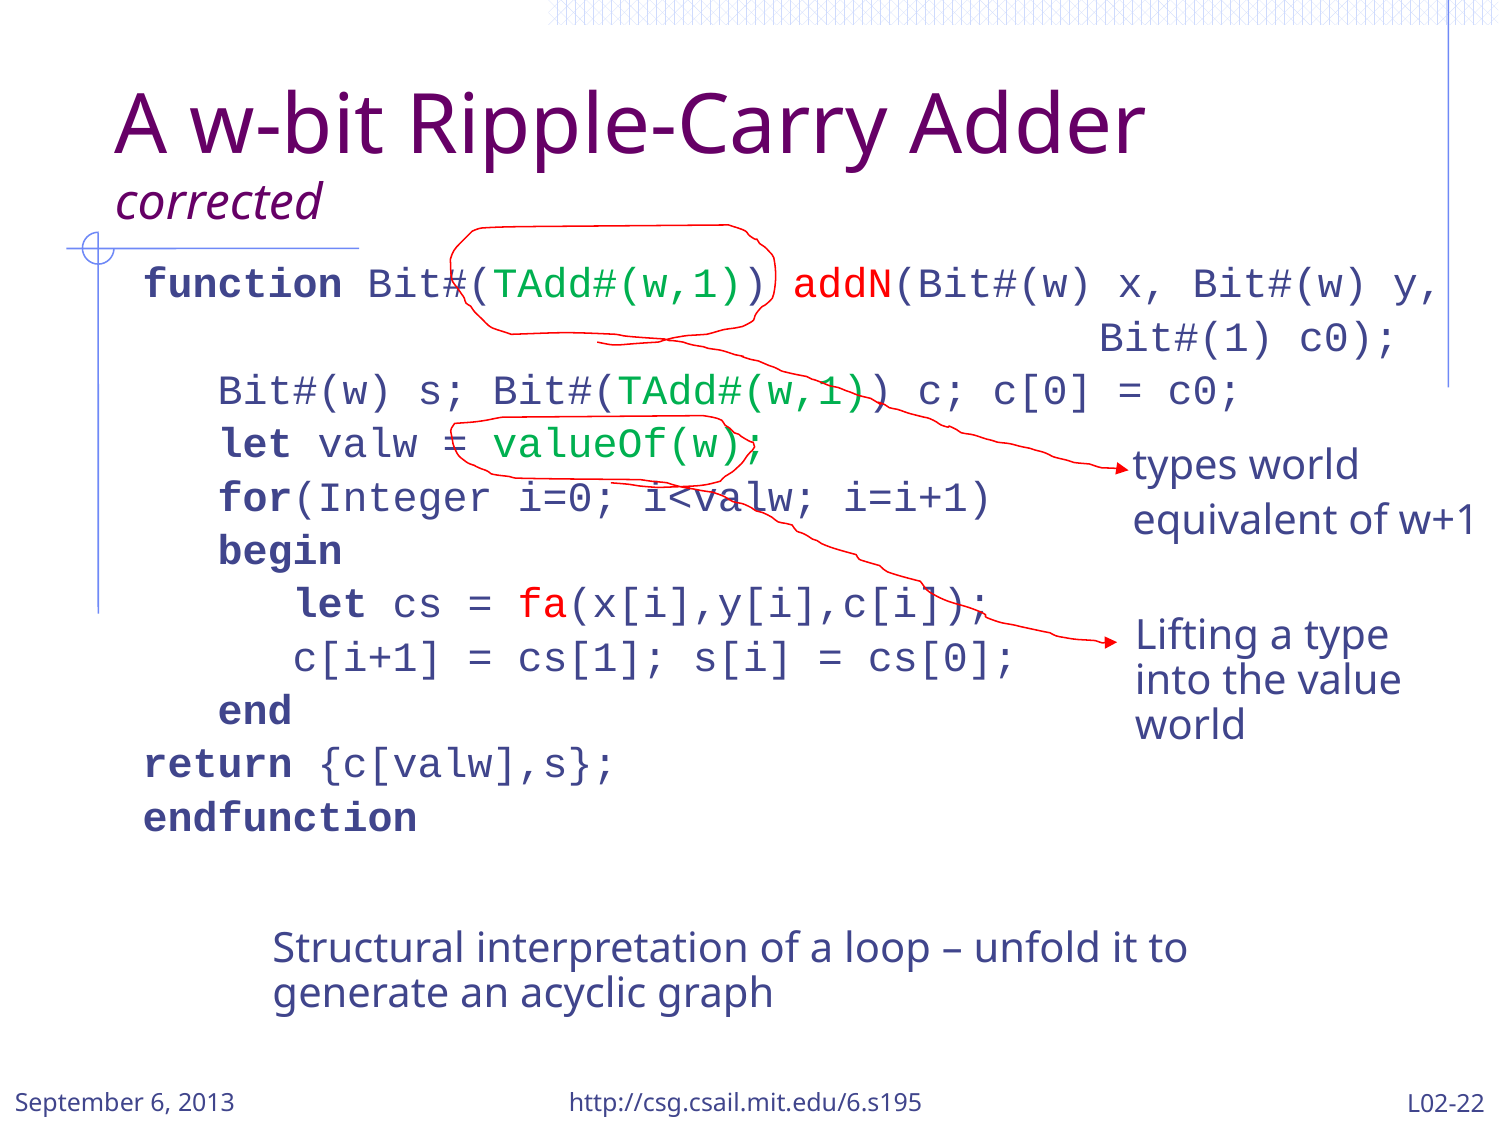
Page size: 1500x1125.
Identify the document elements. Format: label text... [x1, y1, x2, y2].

text_box function Bit#(TAdd#(w,1)) addN(Bit#(w) x, Bit#(w) y, Bit#(1) c0); Bit#(w) s; Bit#(TAdd#(w,1)) c; c[0] = c0; let valw = valueOf(w); for(Integer i=0; i<valw; i=i+1) begin let cs = fa(x[i],y[i],c[i]); c[i+1] = cs[1]; s[i] = cs[0]; end return {c[valw],s}; endfunction [127, 254, 1496, 869]
title A w-bit Ripple-Carry Adder corrected [99, 49, 1439, 238]
text_box Structural interpretation of a loop – unfold it to generate an acyclic graph [257, 918, 1310, 1024]
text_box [448, 415, 1485, 758]
footer http://csg.csail.mit.edu/6.s195 [508, 1081, 984, 1125]
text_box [449, 224, 1489, 421]
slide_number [0, 1081, 300, 1125]
slide_number L02-22 [1337, 1082, 1500, 1125]
